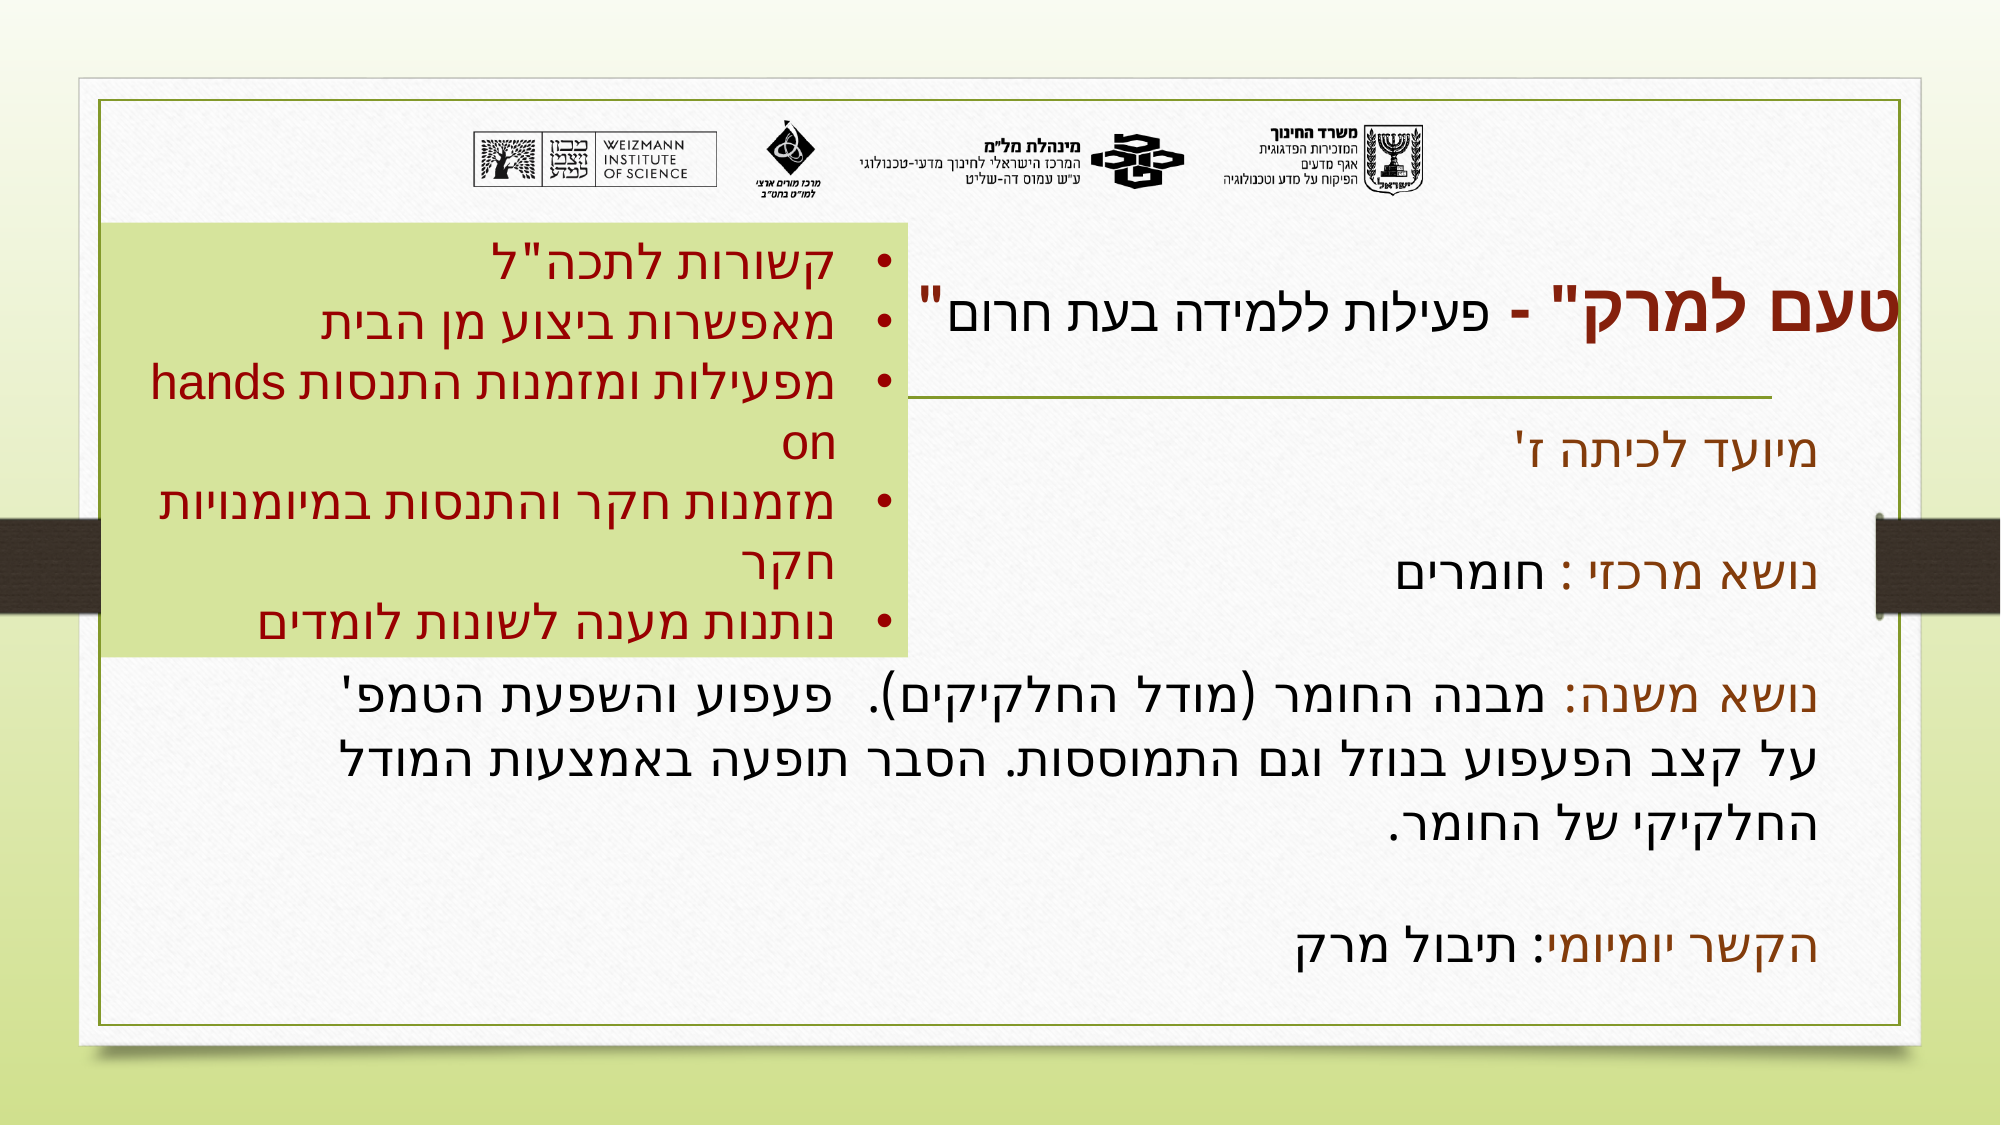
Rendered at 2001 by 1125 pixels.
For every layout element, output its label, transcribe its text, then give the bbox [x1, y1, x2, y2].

picture [101, 101, 1898, 222]
text_box מיועד לכיתה ז' נושא מרכזי : חומרים נושא משנה: מבנה החומר (מודל החלקיקים). פעפוע והשפעת הטמפ' על קצב הפעפוע בנוזל וגם התמוססות. הסבר תופעה באמצעות המודל החלקיקי של החומר. הקשר יומיומי: תיבול מרק [323, 412, 1835, 981]
title "טעם למרק" - פעילות ללמידה בעת חרום [622, 197, 2000, 412]
text_box קשורות לתכה"ל מאפשרות ביצוע מן הבית מפעילות ומזמנות התנסות hands on מזמנות חקר והתנסות במיומנויות חקר נותנות מענה לשונות לומדים [101, 222, 908, 658]
picture [0, 0, 2001, 1125]
